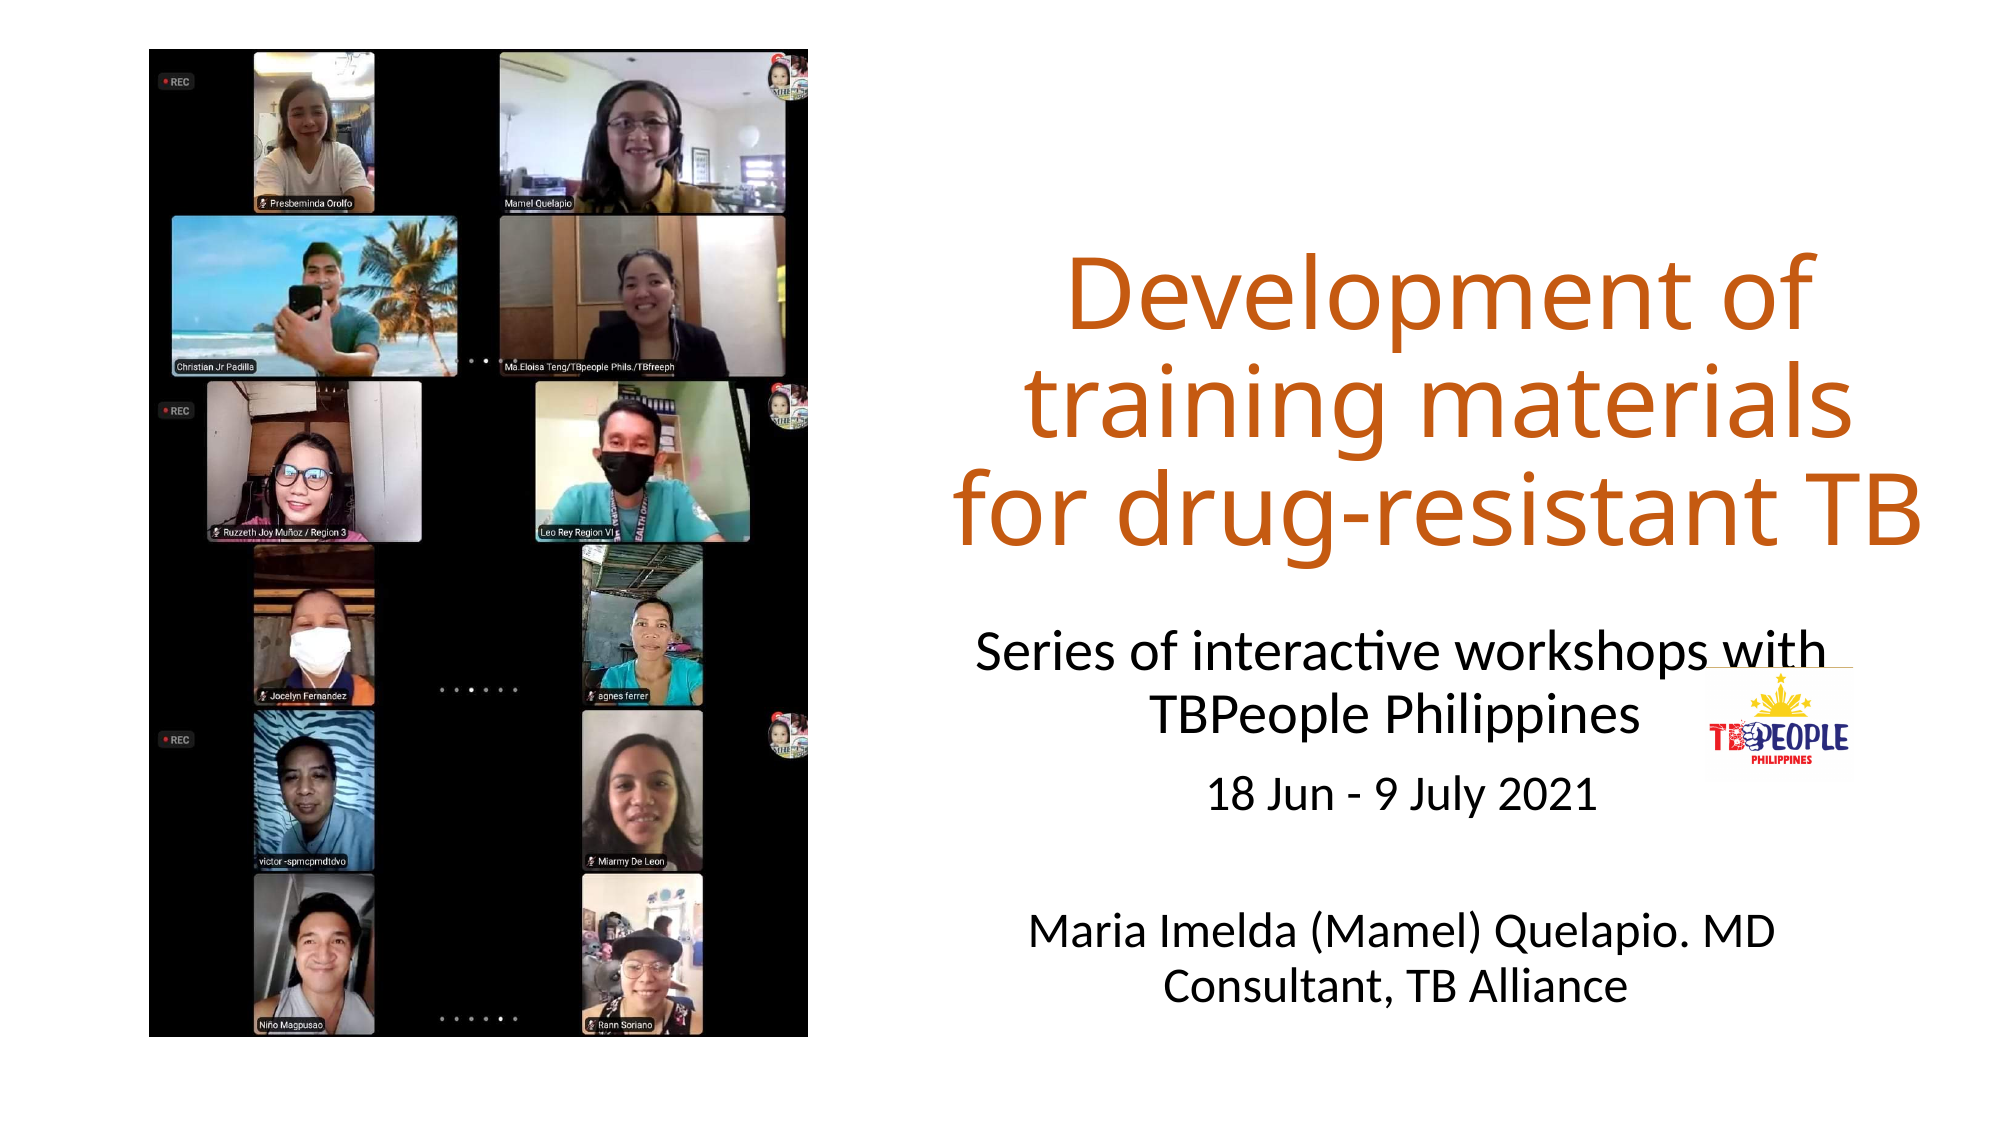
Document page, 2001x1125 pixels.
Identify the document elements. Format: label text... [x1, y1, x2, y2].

title Development of training materials for drug-resistant TB [933, 183, 1945, 575]
subtitle Series of interactive workshops with TBPeople Philippines 18 Jun - 9 July 2021 Maria Imelda (Mamel) Quelapio. MD Consultant, TB Alliance [933, 532, 1870, 1079]
picture [149, 49, 808, 1037]
picture [1705, 667, 1854, 782]
